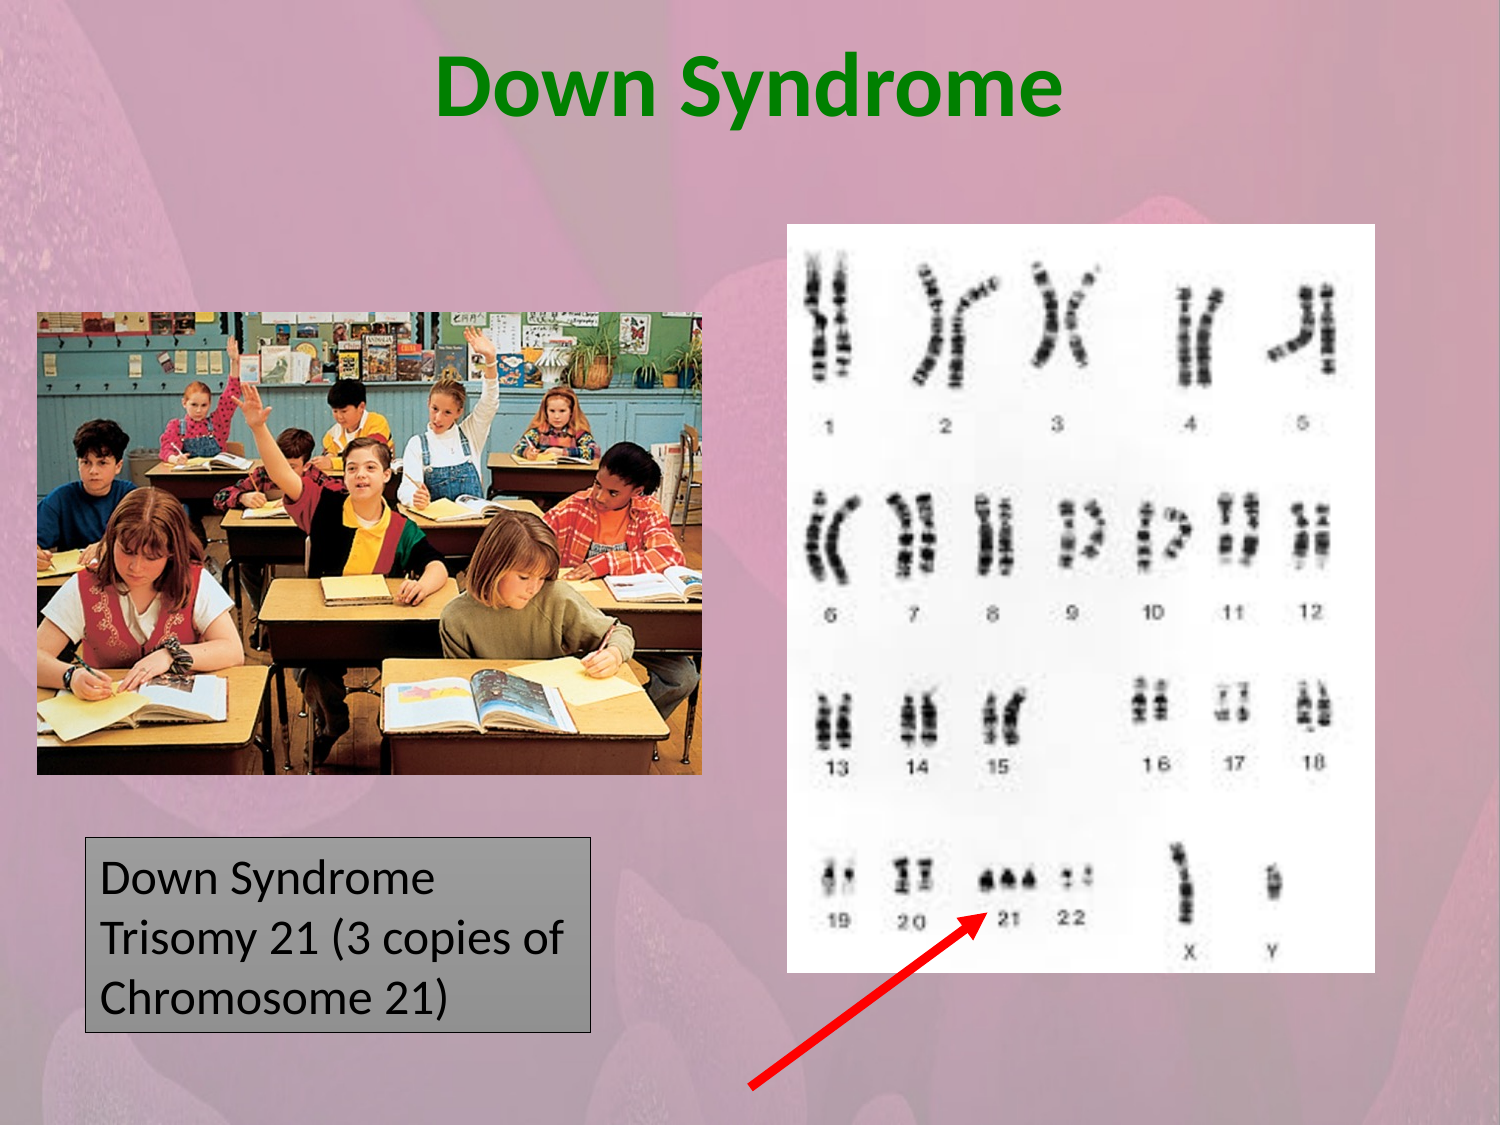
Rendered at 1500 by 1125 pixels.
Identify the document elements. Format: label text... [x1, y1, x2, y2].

title Down Syndrome [75, 24, 1425, 175]
picture [0, 0, 1500, 1125]
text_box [749, 912, 988, 1088]
text_box Down Syndrome Trisomy 21 (3 copies of Chromosome 21) [85, 837, 591, 1033]
